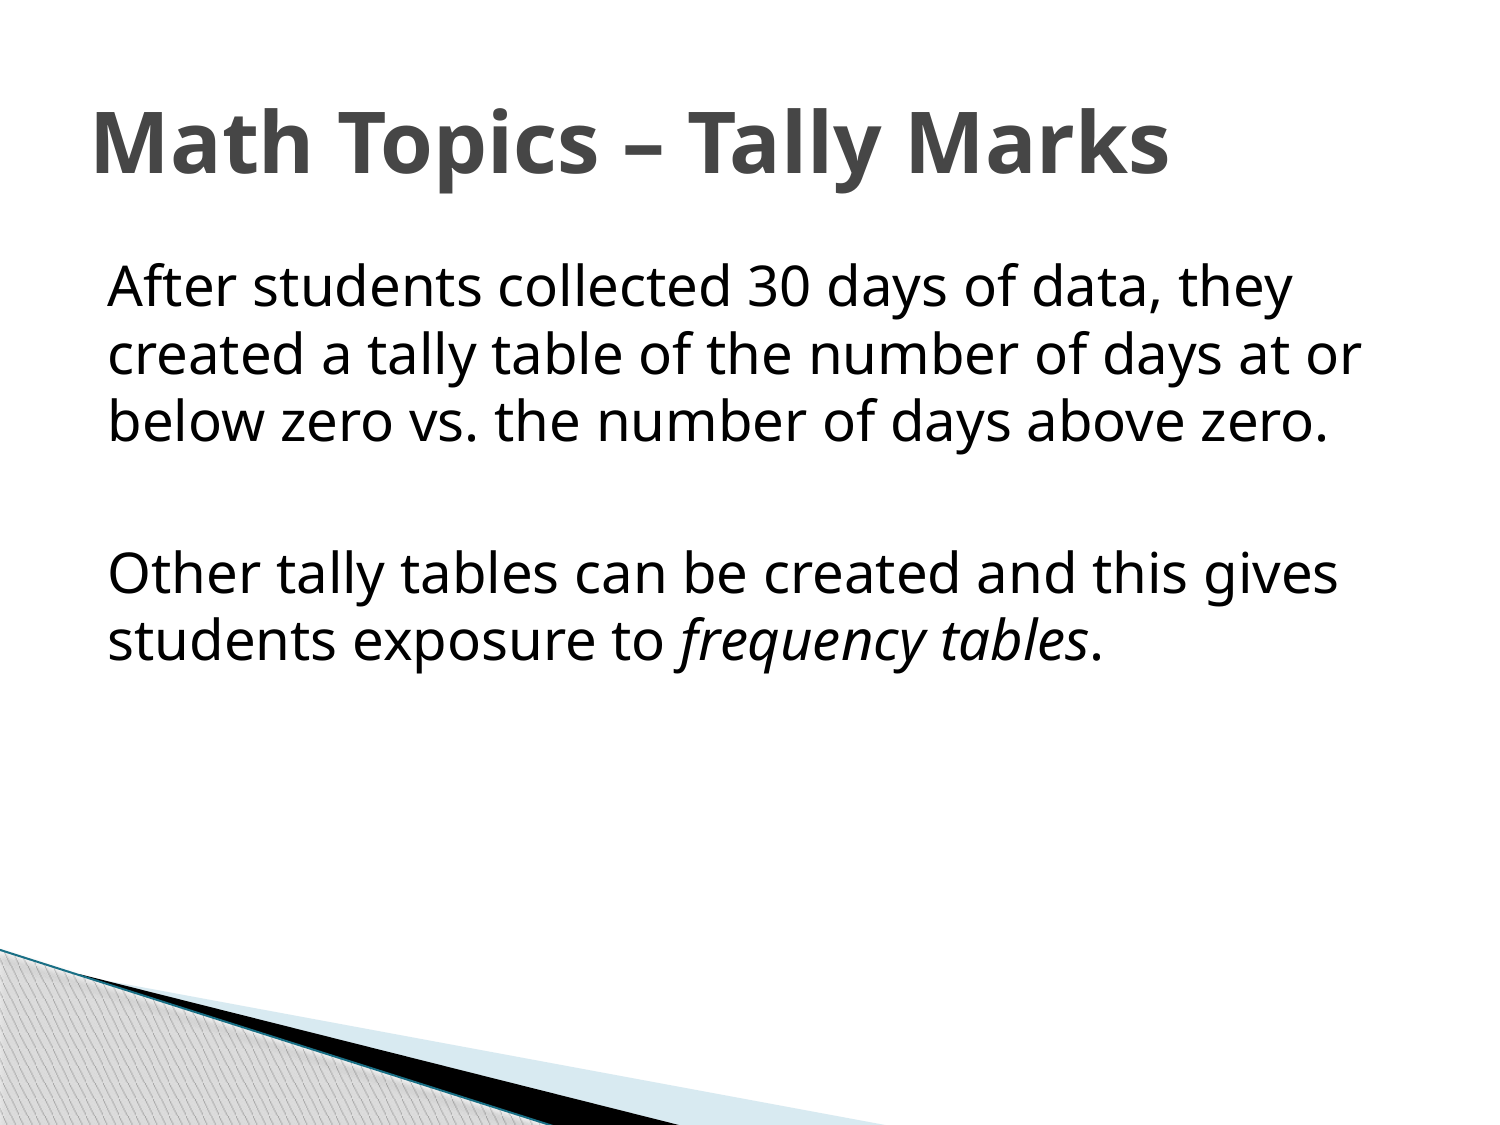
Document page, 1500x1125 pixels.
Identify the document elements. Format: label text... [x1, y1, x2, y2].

list After students collected 30 days of data, they created a tally table of the number of days at or below zero vs. the number of days above zero. Other tally tables can be created and this gives students exposure to frequency tables. [75, 243, 1450, 1000]
title Math Topics – Tally Marks [75, 45, 1425, 233]
